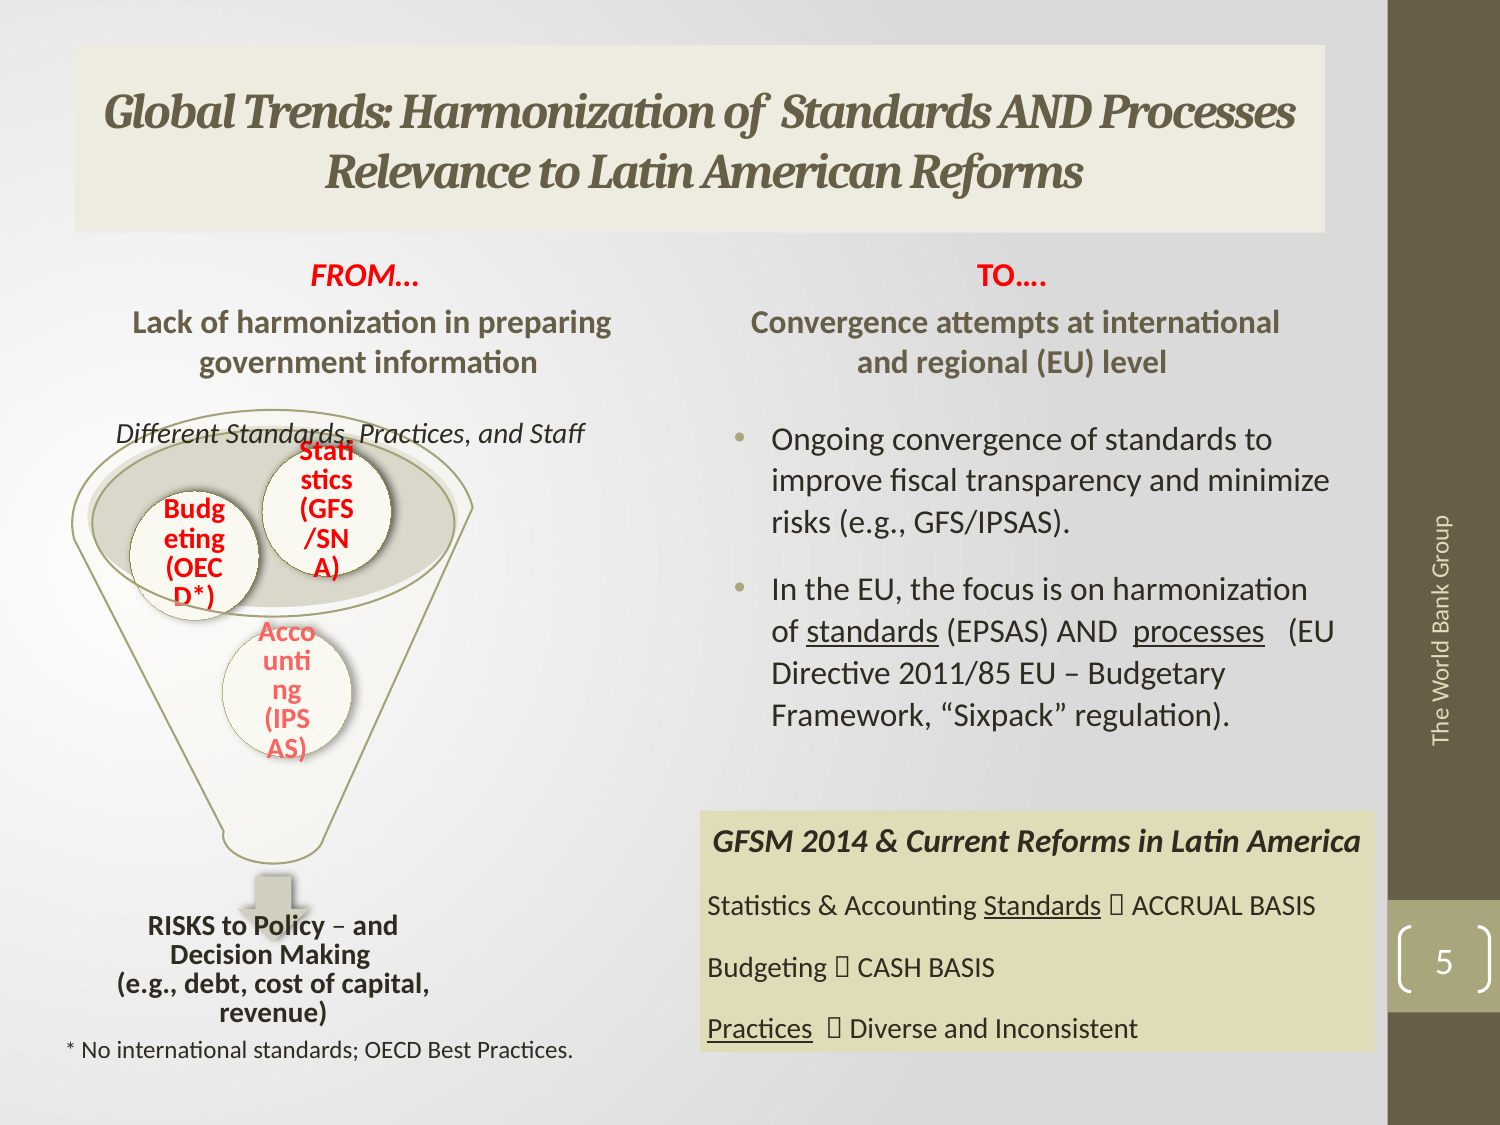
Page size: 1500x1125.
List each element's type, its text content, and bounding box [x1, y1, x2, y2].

footer The World Bank Group [1408, 500, 1469, 889]
slide_number 5 [1397, 925, 1492, 994]
list TO…. Convergence attempts at international and regional (EU) level [699, 251, 1325, 388]
list FROM… Lack of harmonization in preparing government information [75, 251, 663, 388]
text_box GFSM 2014 & Current Reforms in Latin America Statistics & Accounting Standards  ACCRUAL BASIS Budgeting  CASH BASIS Practices  Diverse and Inconsistent [699, 810, 1375, 1053]
list Ongoing convergence of standards to improve fiscal transparency and minimize risks (e.g., GFS/IPSAS). In the EU, the focus is on harmonization of standards (EPSAS) AND processes (EU Directive 2011/85 EU – Budgetary Framework, “Sixpack” regulation). [699, 407, 1350, 758]
title Global Trends: Harmonization of Standards AND Processes Relevance to Latin American Reforms [75, 45, 1325, 233]
text_box * No international standards; OECD Best Practices. [50, 1025, 613, 1071]
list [71, 387, 648, 1037]
